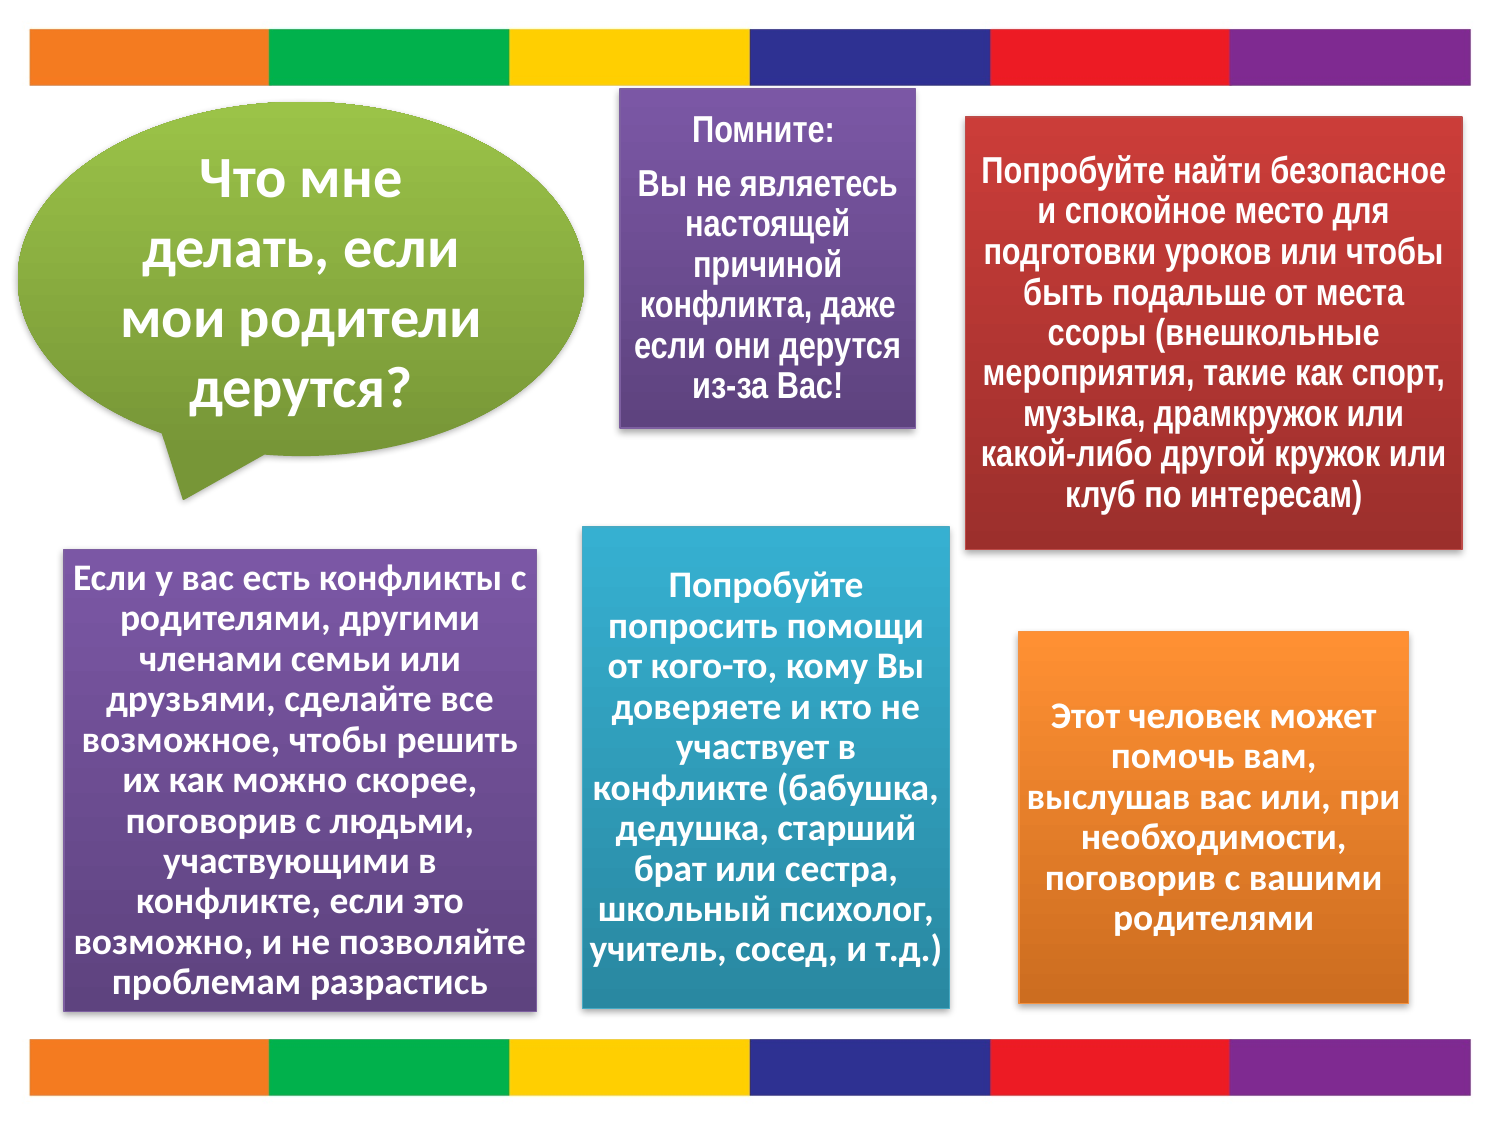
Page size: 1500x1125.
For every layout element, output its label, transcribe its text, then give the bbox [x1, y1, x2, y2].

text_box Что мне делать, если мои родители дерутся? [17, 101, 585, 501]
text_box Попробуйте попросить помощи от кого-то, кому Вы доверяете и кто не участвует в конфликте (бабушка, дедушка, старший брат или сестра, школьный психолог, учитель, сосед, и т.д.) [582, 526, 950, 1009]
picture [0, 0, 1500, 86]
picture [0, 1039, 1500, 1125]
text_box Если у вас есть конфликты с родителями, другими членами семьи или друзьями, сделайте все возможное, чтобы решить их как можно скорее, поговорив с людьми, участвующими в конфликте, если это возможно, и не позволяйте проблемам разрастись [63, 549, 537, 1012]
text_box Этот человек может помочь вам, выслушав вас или, при необходимости, поговорив с вашими родителями [1018, 631, 1409, 1004]
text_box Попробуйте найти безопасное и спокойное место для подготовки уроков или чтобы быть подальше от места ссоры (внешкольные мероприятия, такие как спорт, музыка, драмкружок или какой-либо другой кружок или клуб по интересам) [965, 116, 1463, 550]
text_box Помните: Вы не являетесь настоящей причиной конфликта, даже если они дерутся из-за Вас! [619, 88, 916, 429]
